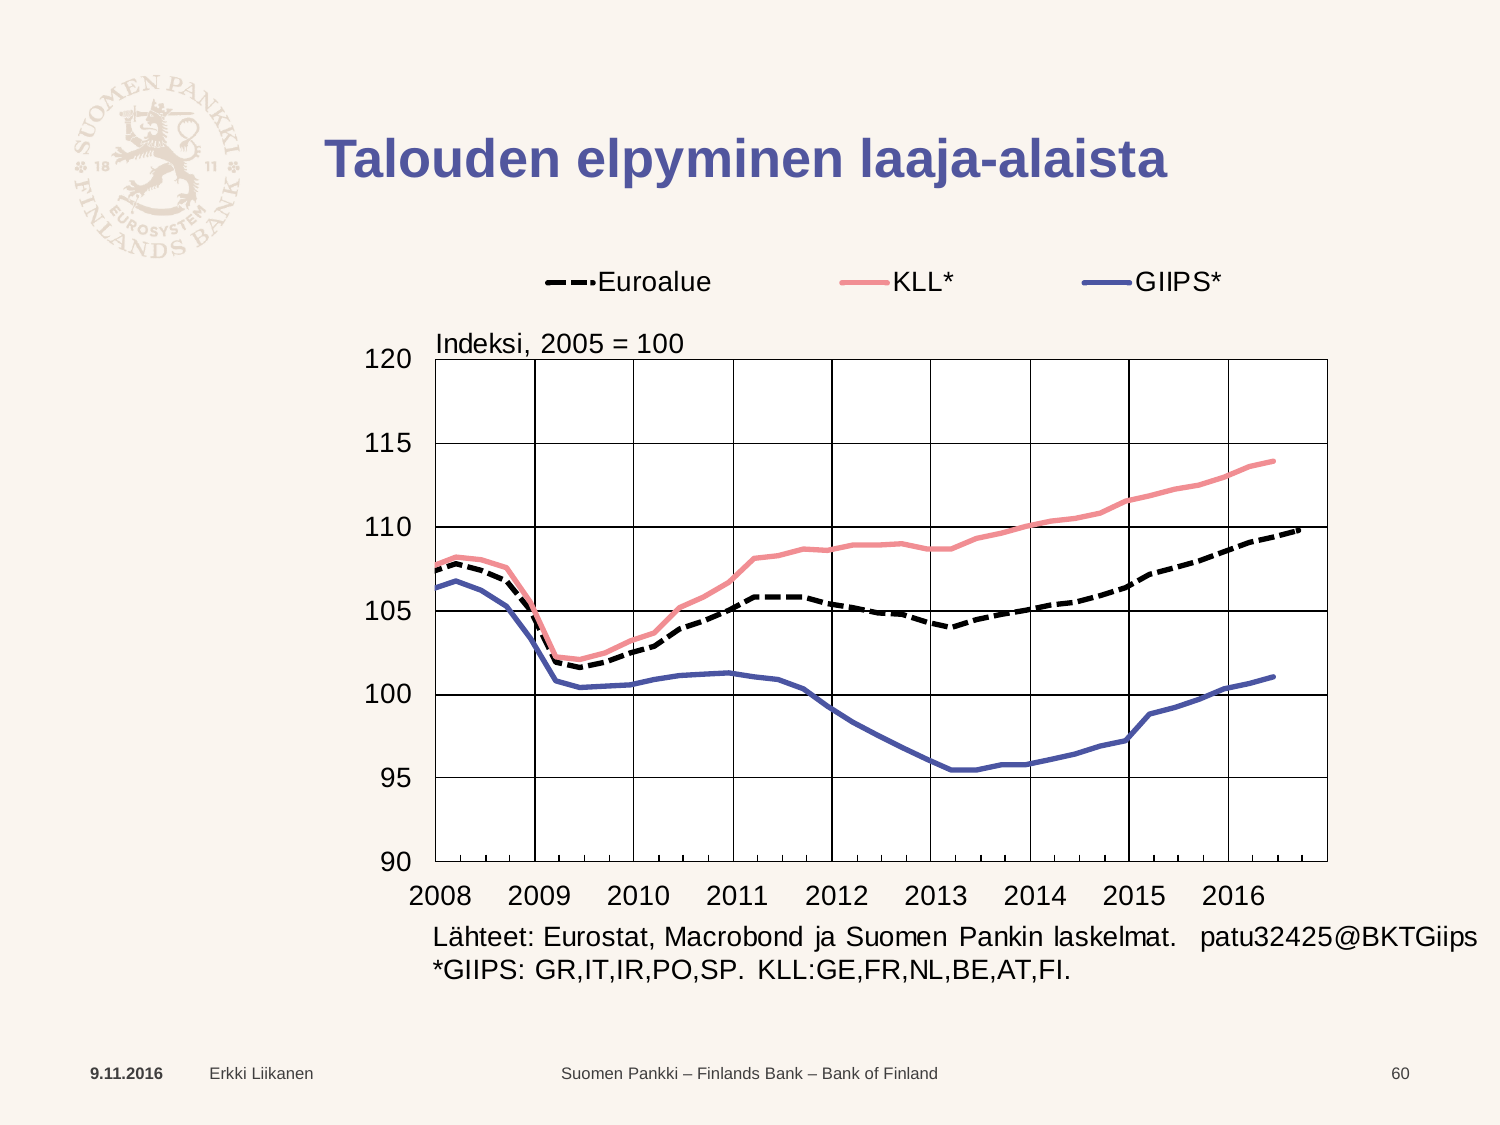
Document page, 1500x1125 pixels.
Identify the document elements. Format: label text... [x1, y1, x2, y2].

footer Erkki Liikanen [194, 1044, 512, 1103]
picture [0, 0, 1500, 1125]
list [182, 171, 1498, 1036]
title Talouden elpyminen laaja-alaista [309, 59, 1426, 170]
slide_number 60 [1338, 1044, 1425, 1103]
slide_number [74, 1042, 194, 1103]
